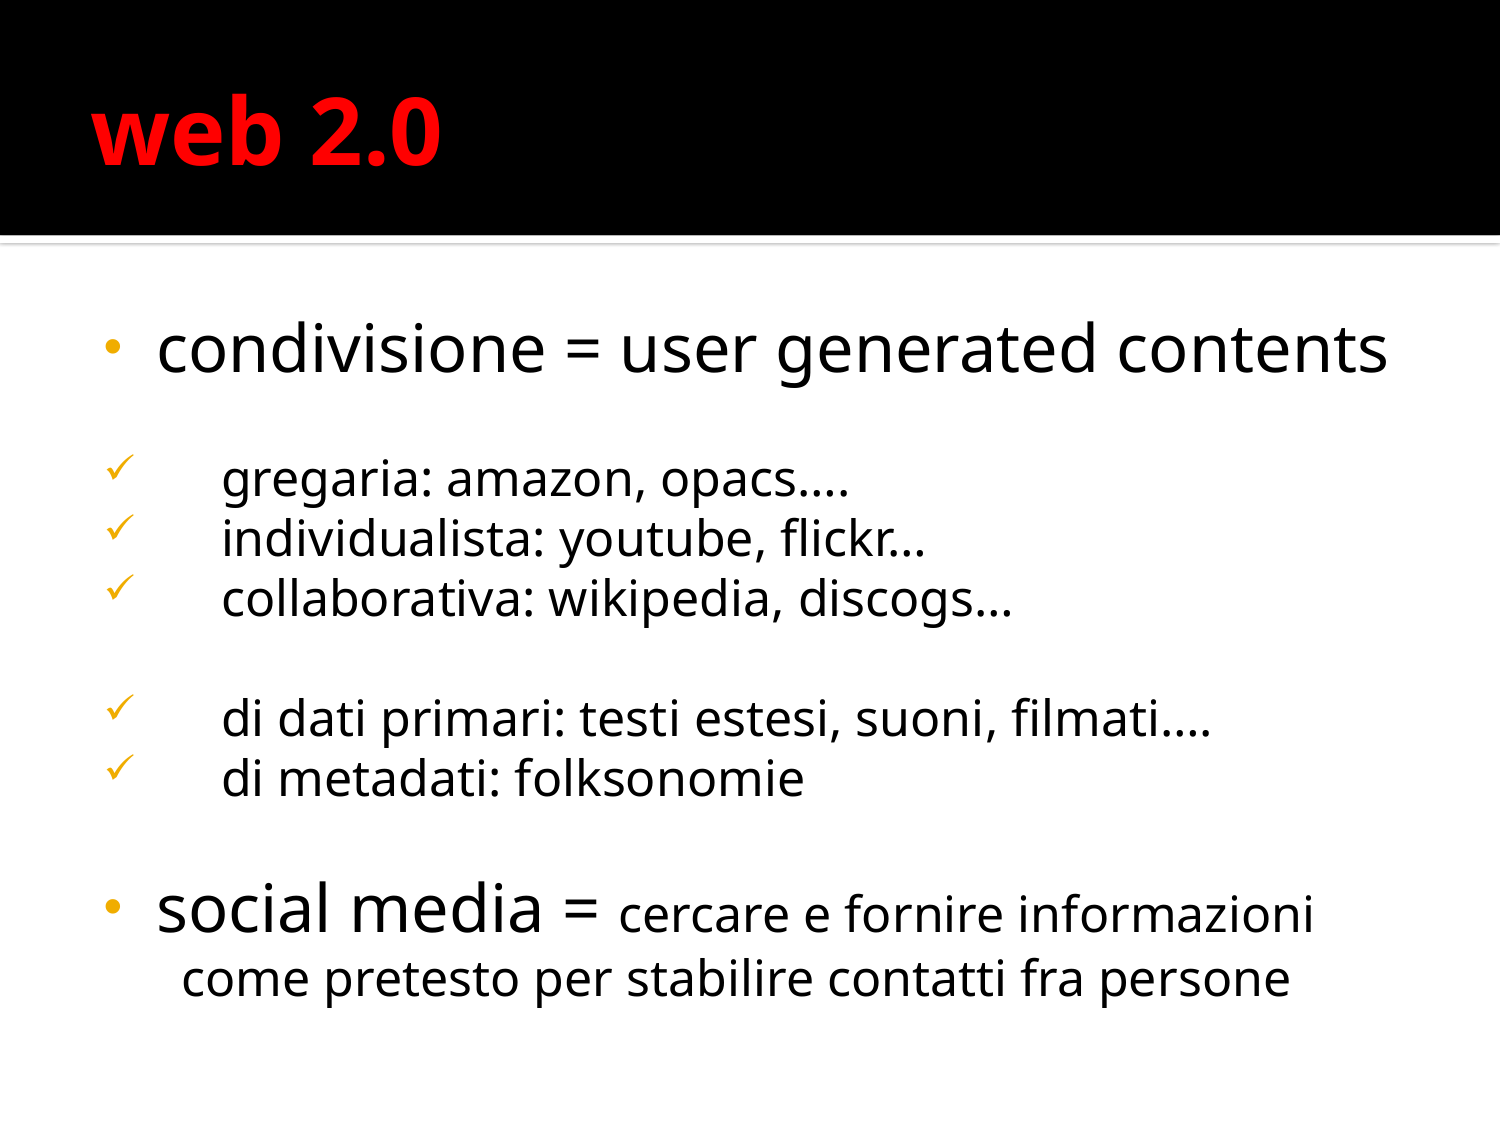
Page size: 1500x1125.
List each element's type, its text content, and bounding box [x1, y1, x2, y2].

list condivisione = user generated contents gregaria: amazon, opacs…. individualista: youtube, flickr… collaborativa: wikipedia, discogs… di dati primari: testi estesi, suoni, filmati…. di metadati: folksonomie social media = cercare e fornire informazioni come pretesto per stabilire contatti fra persone [75, 291, 1425, 1050]
title web 2.0 [75, 25, 1425, 231]
